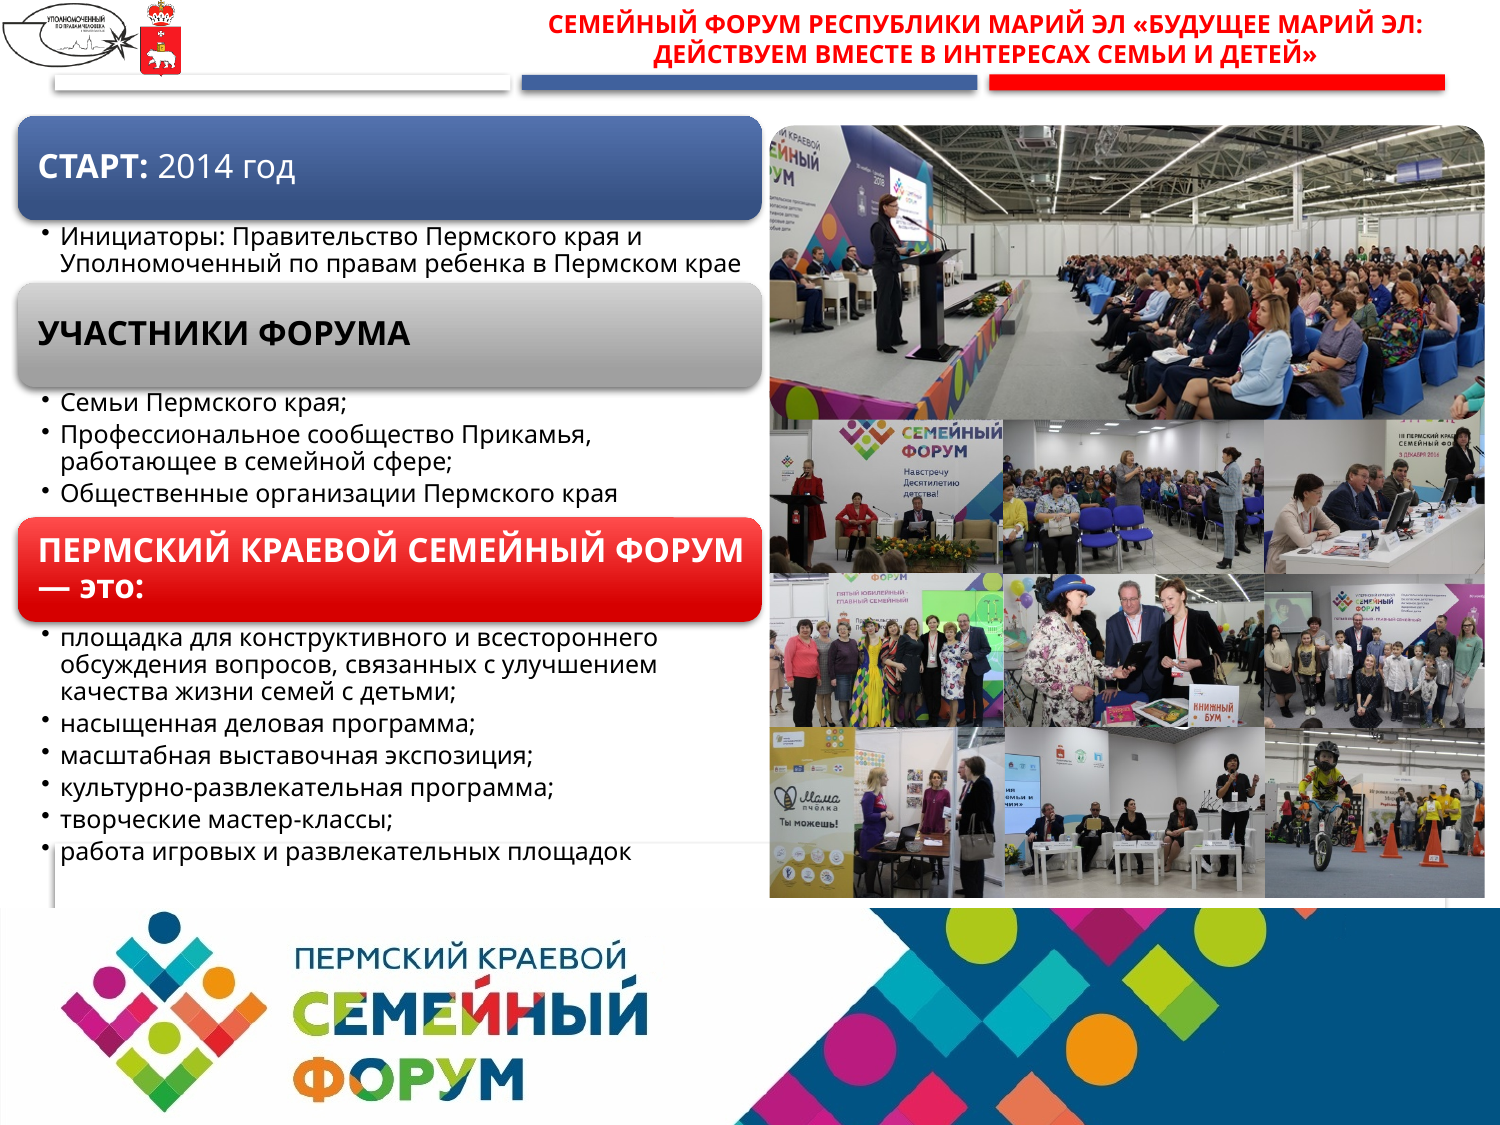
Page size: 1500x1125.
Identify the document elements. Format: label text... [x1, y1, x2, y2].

picture [0, 0, 181, 77]
picture [769, 124, 1486, 898]
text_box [17, 89, 763, 910]
picture [0, 908, 1500, 1125]
text_box Семейный форум Республики Марий Эл «Будущее Марий Эл: действуем вместе в интересах семьи и детей» [525, 1, 1447, 76]
picture [945, 908, 1019, 965]
